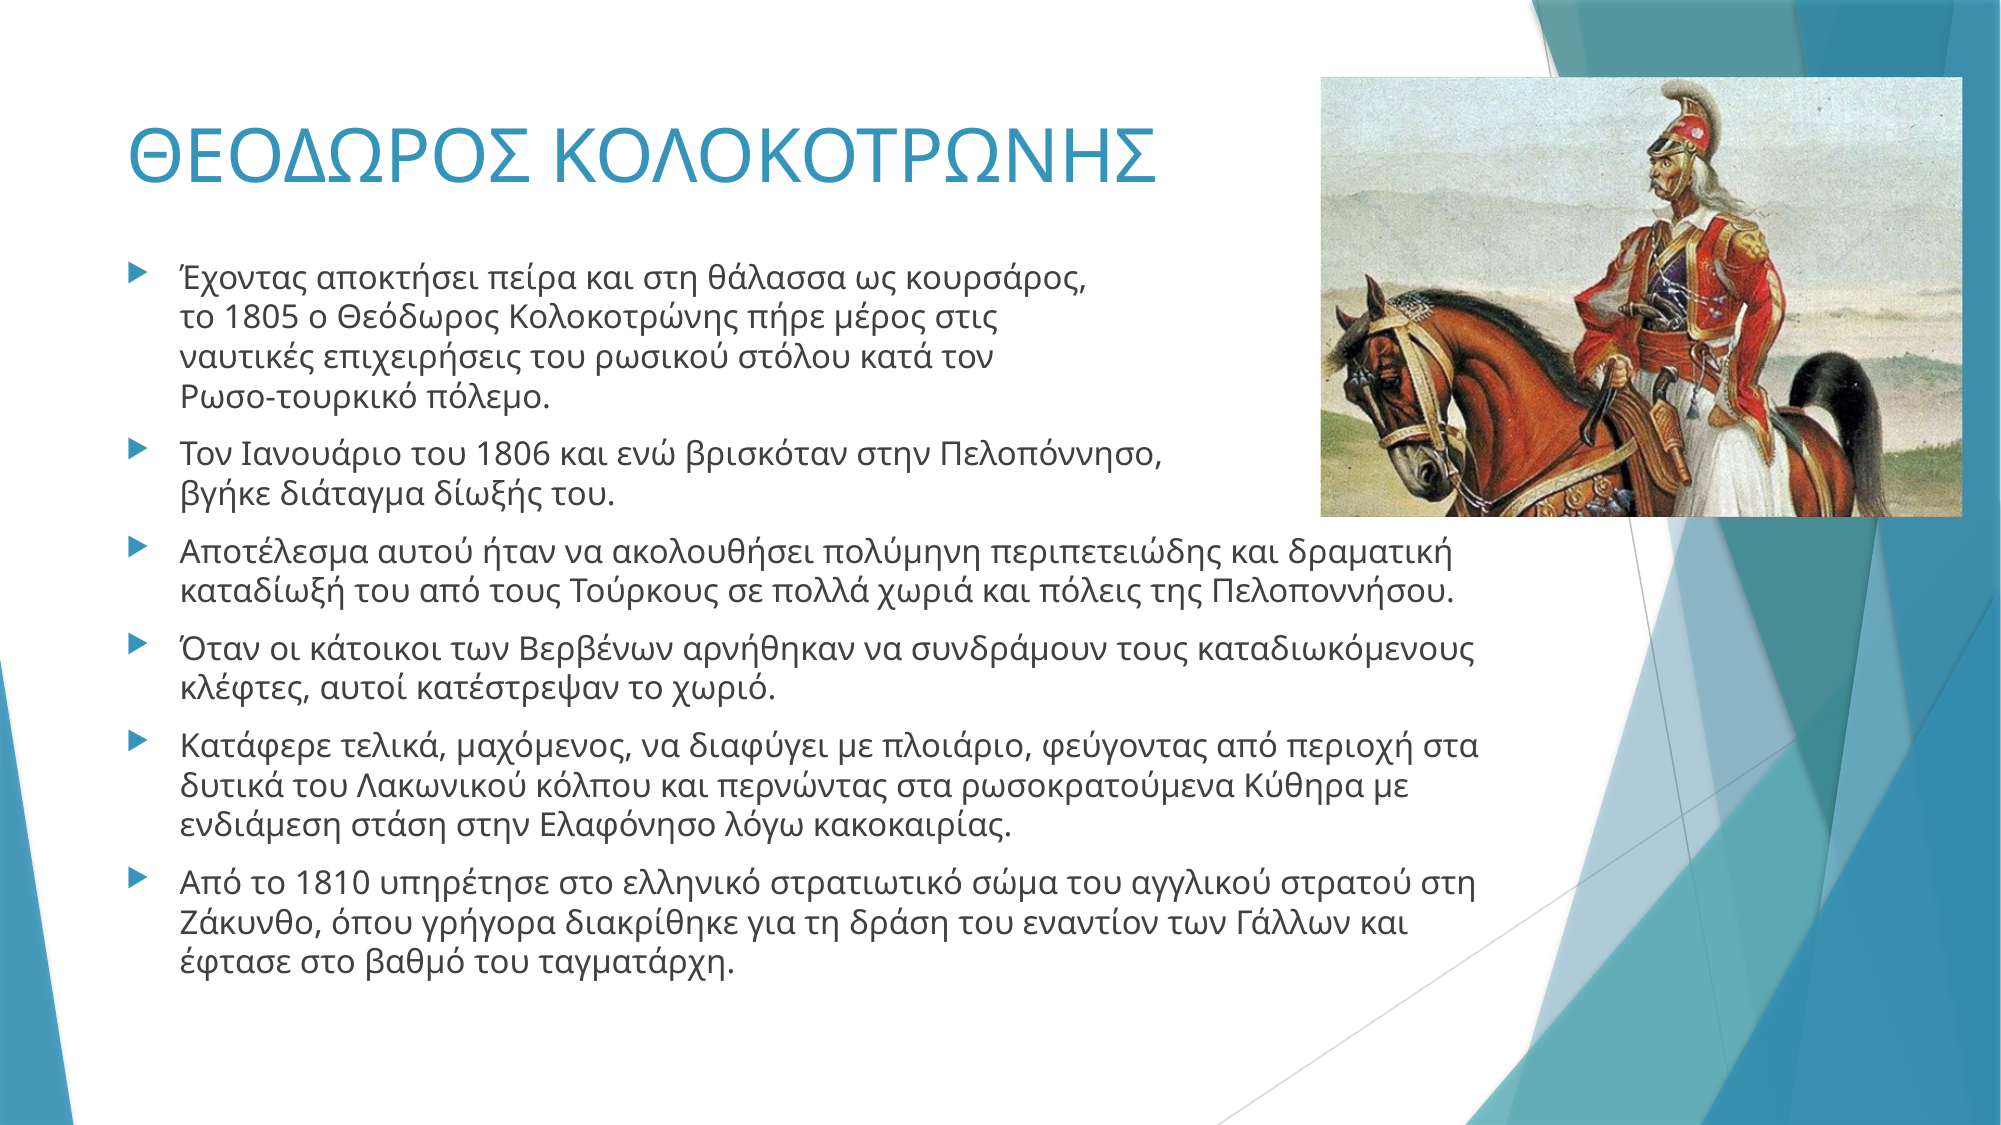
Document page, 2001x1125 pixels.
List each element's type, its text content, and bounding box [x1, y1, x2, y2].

picture [1320, 77, 1963, 518]
title ΘΕΟΔΩΡΟΣ ΚΟΛΟΚΟΤΡΩΝΗΣ [111, 99, 1315, 219]
text_box [1521, 527, 1707, 620]
list Έχοντας αποκτήσει πείρα και στη θάλασσα ως κουρσάρος, το 1805 ο Θεόδωρος Κολοκοτρώνης πήρε μέρος στις ναυτικές επιχειρήσεις του ρωσικού στόλου κατά τον Ρωσο-τουρκικό πόλεμο. Τον Ιανουάριο του 1806 και ενώ βρισκόταν στην Πελοπόννησο, βγήκε διάταγμα δίωξής του. Αποτέλεσμα αυτού ήταν να ακολουθήσει πολύμηνη περιπετειώδης και δραματική καταδίωξή του από τους Τούρκους σε πολλά χωριά και πόλεις της Πελοποννήσου. Όταν οι κάτοικοι των Βερβένων αρνήθηκαν να συνδράμουν τους καταδιωκόμενους κλέφτες, αυτοί κατέστρεψαν το χωριό. Κατάφερε τελικά, μαχόμενος, να διαφύγει με πλοιάριο, φεύγοντας από περιοχή στα δυτικά του Λακωνικού κόλπου και περνώντας στα ρωσοκρατούμενα Κύθηρα με ενδιάμεση στάση στην Ελαφόνησο λόγω κακοκαιρίας. Από το 1810 υπηρέτησε στο ελληνικό στρατιωτικό σώμα του αγγλικού στρατού στη Ζάκυνθο, όπου γρήγορα διακρίθηκε για τη δράση του εναντίον των Γάλλων και έφτασε στο βαθμό του ταγματάρχη. [111, 249, 1522, 992]
